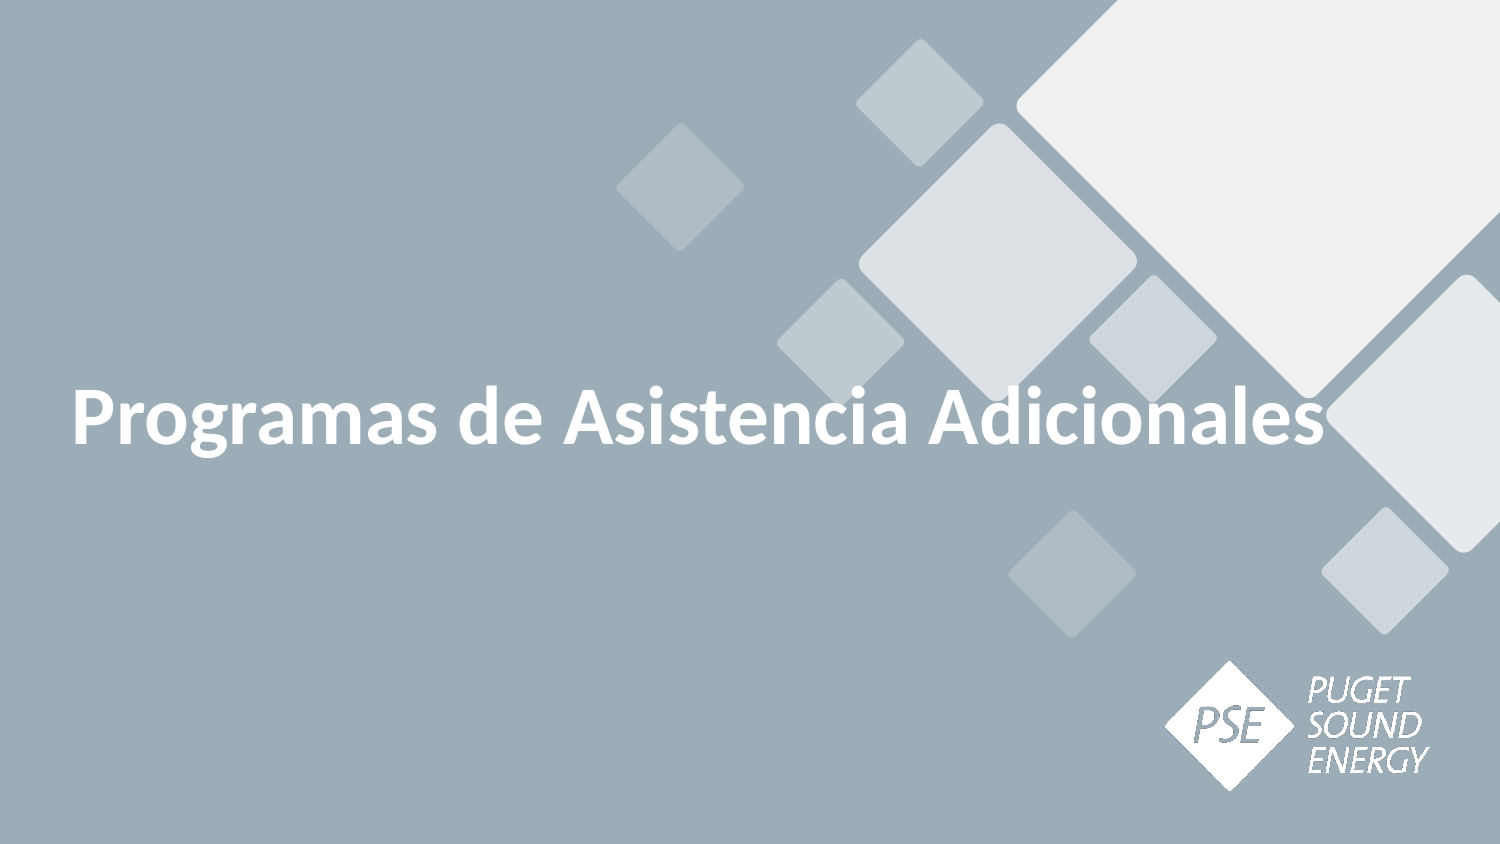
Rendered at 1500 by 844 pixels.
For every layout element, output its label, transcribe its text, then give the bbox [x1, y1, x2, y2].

picture [1165, 661, 1430, 791]
list Programas de Asistencia Adicionales [57, 365, 1407, 478]
